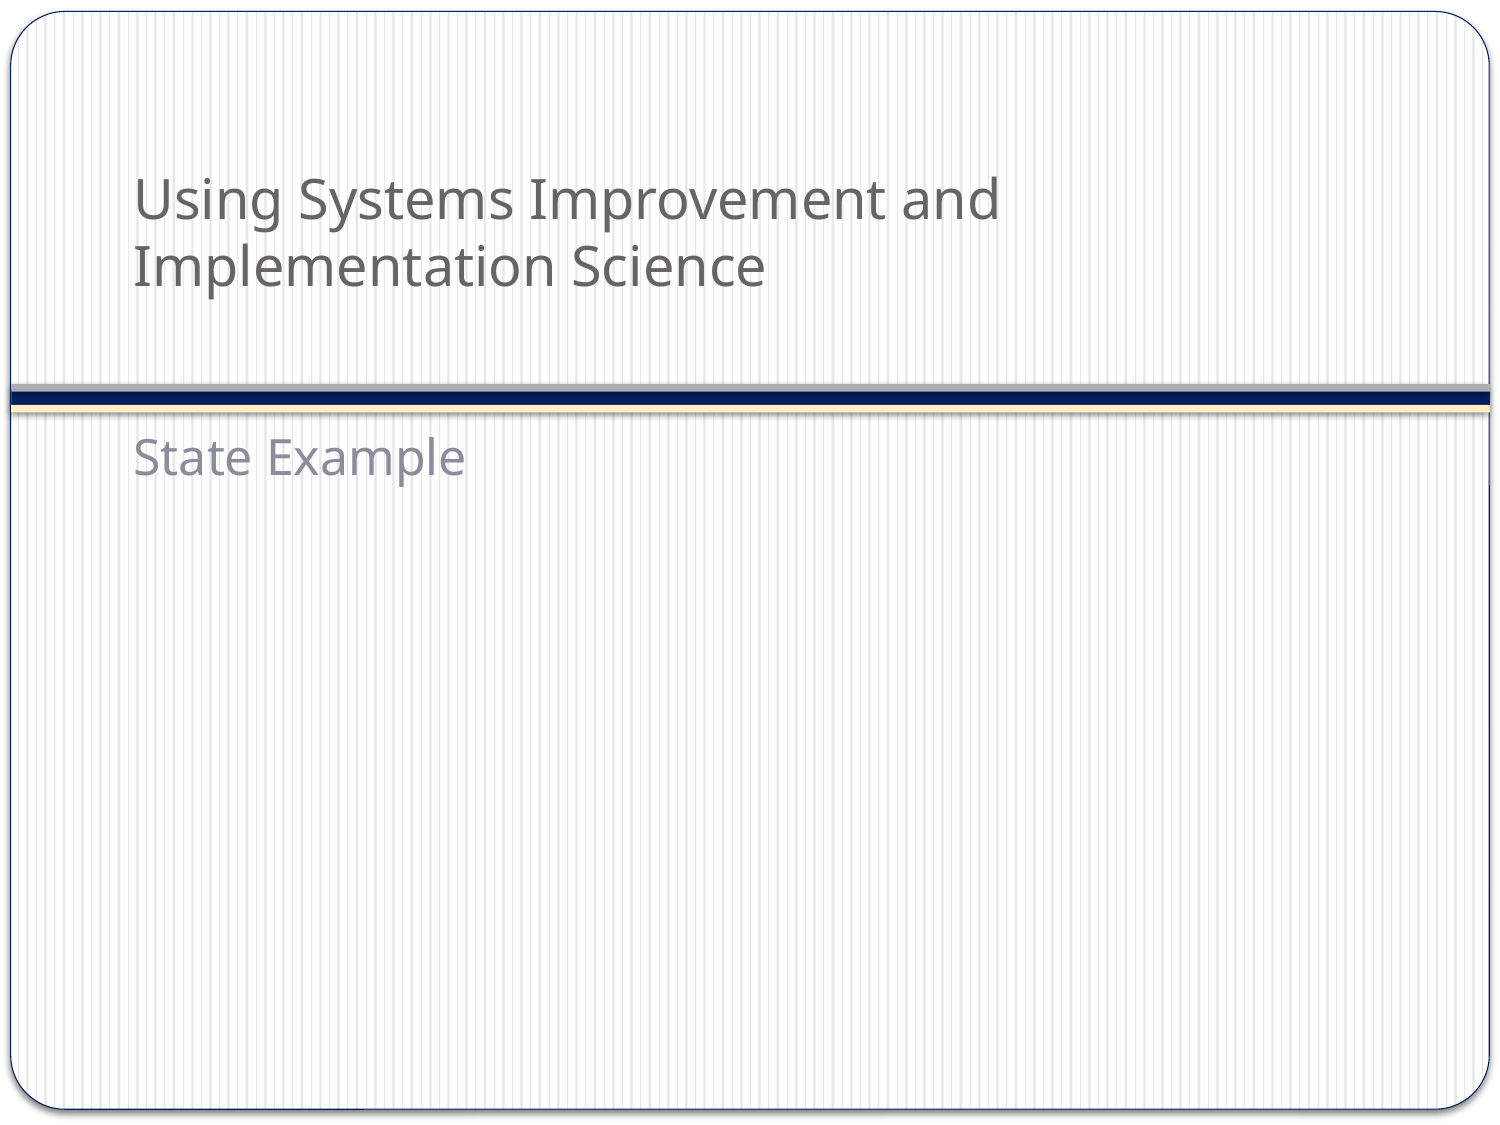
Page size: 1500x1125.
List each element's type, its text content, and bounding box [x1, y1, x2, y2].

title Using Systems Improvement and Implementation Science [118, 156, 1394, 380]
list State Example [118, 417, 1394, 638]
